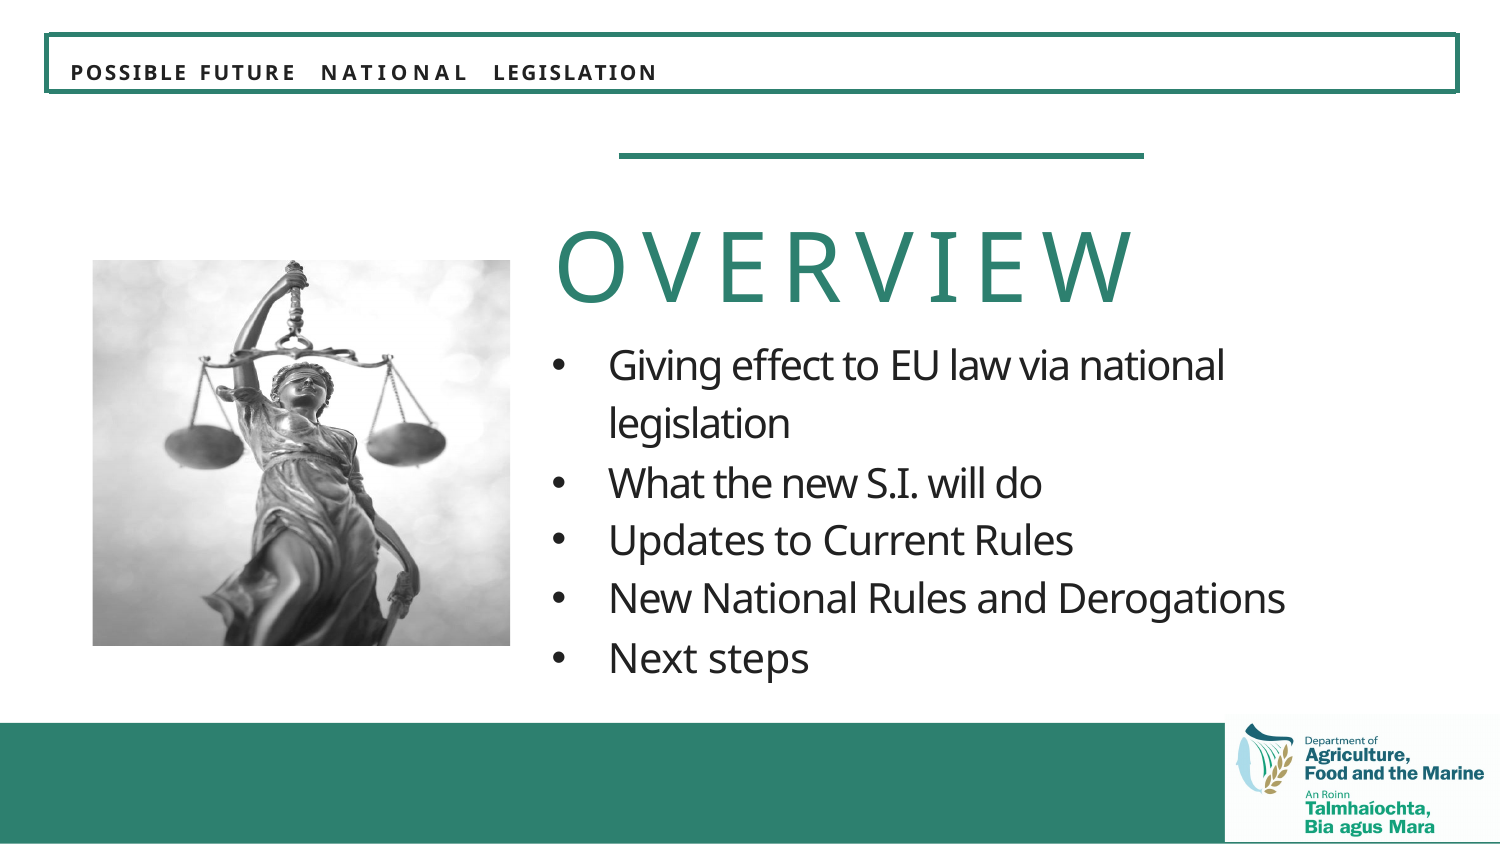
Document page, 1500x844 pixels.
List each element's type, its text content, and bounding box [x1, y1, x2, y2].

text_box P O S S I B L E F U T U R E NATIONAL L E G I S L A T I O N [46, 34, 1458, 92]
text_box [1224, 714, 1500, 842]
text_box [0, 722, 1500, 844]
text_box [92, 260, 511, 646]
text_box O V E R V I E W Giving effect to EU law via national legislation What the new S.I. will do Updates to Current Rules New National Rules and Derogations Next steps [549, 187, 1456, 715]
